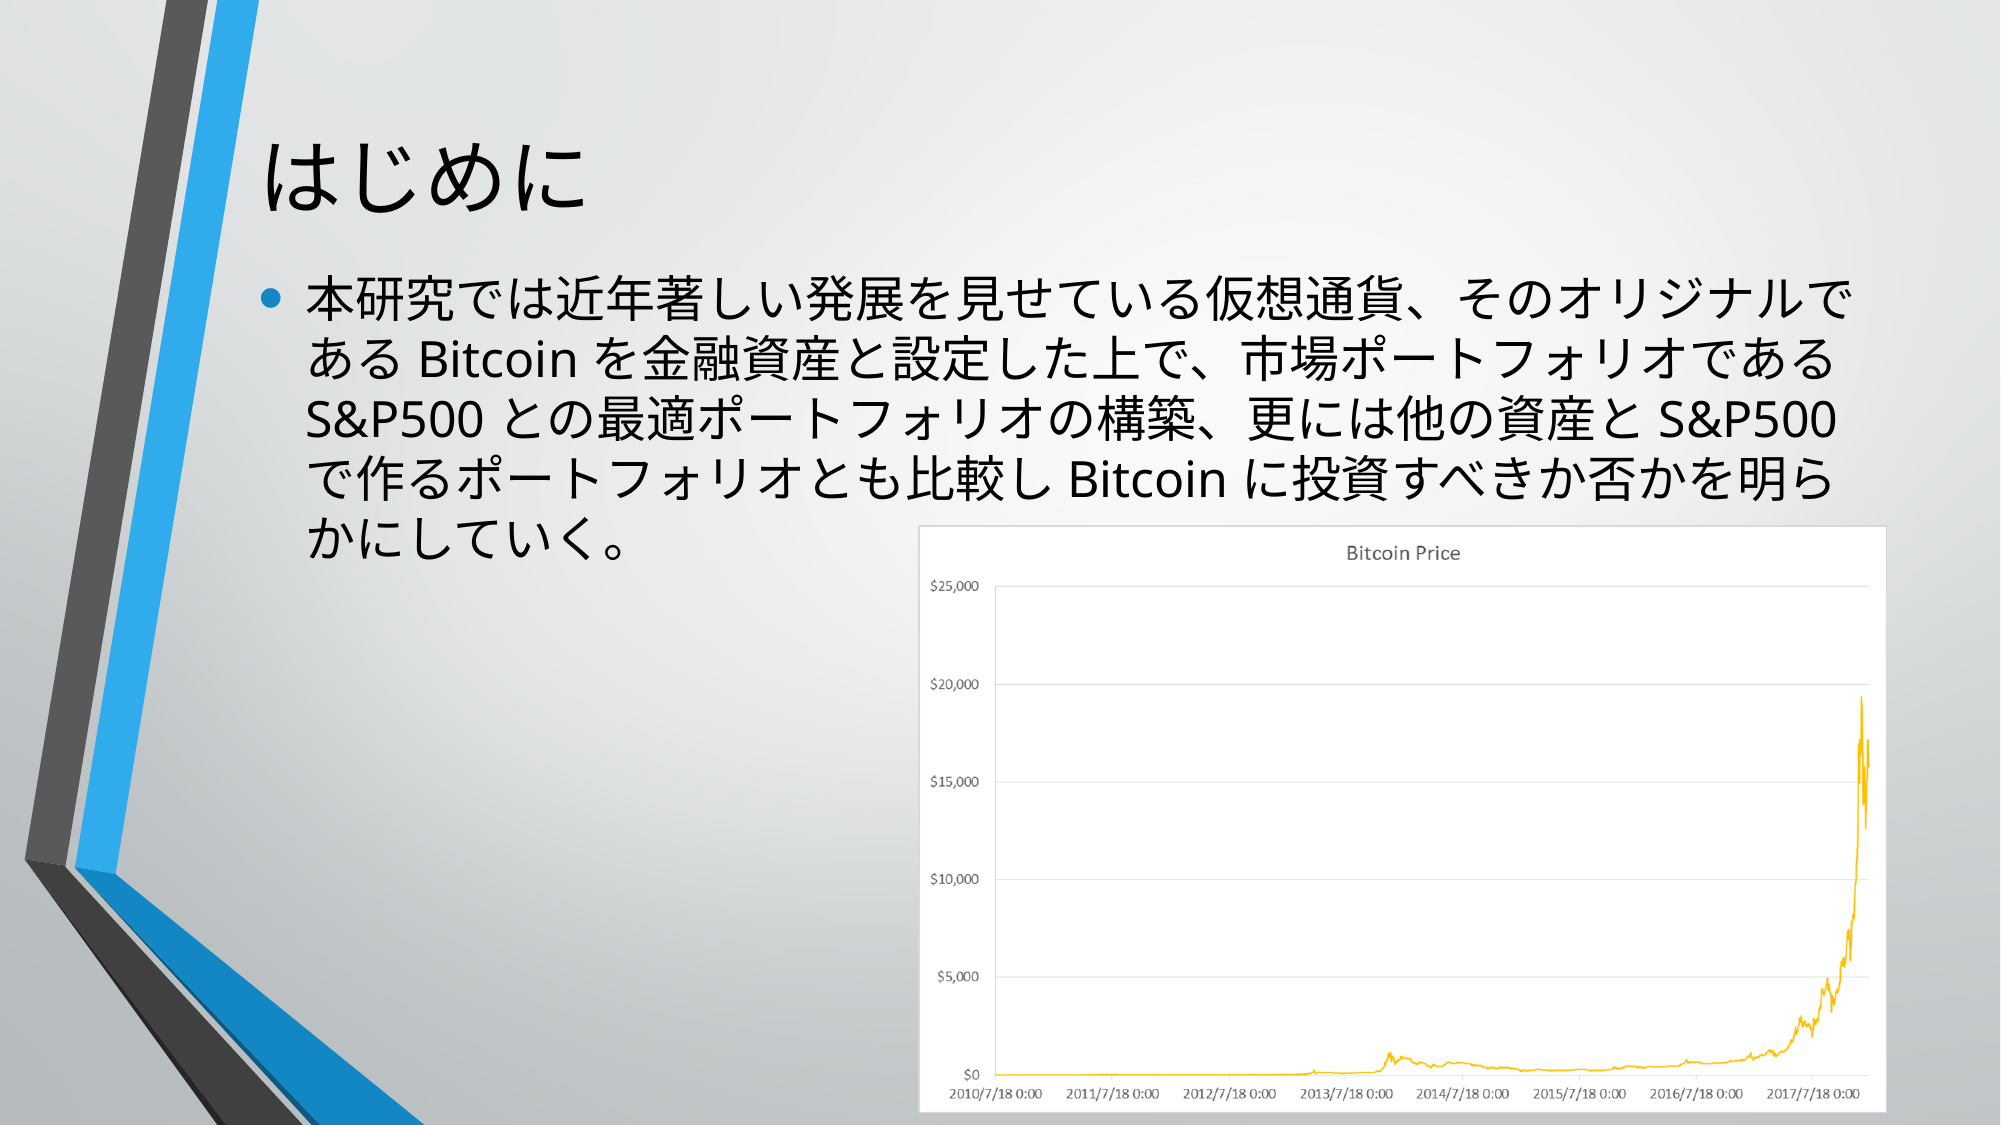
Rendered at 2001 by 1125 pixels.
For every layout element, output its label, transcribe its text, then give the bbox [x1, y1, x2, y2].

title はじめに [243, 112, 1887, 238]
picture [917, 525, 1888, 1113]
list 本研究では近年著しい発展を見せている仮想通貨、そのオリジナルであるBitcoinを金融資産と設定した上で、市場ポートフォリオであるS&P500との最適ポートフォリオの構築、更には他の資産とS&P500で作るポートフォリオとも比較しBitcoinに投資すべきか否かを明らかにしていく。 [243, 259, 1887, 950]
